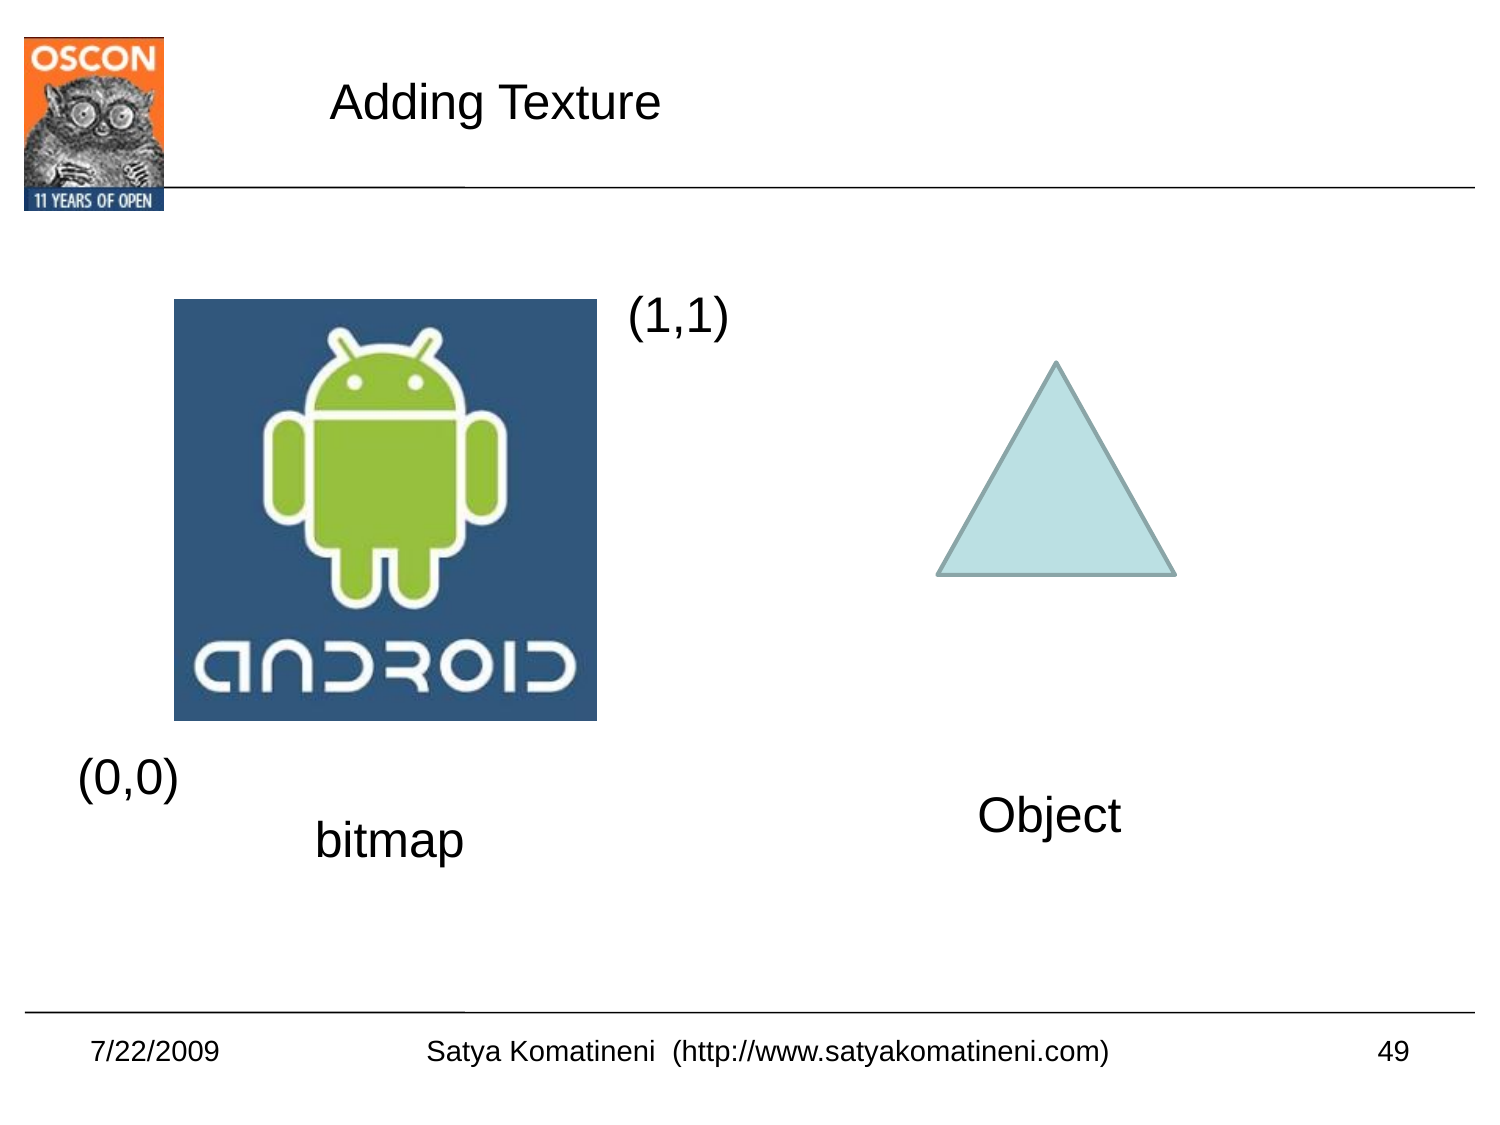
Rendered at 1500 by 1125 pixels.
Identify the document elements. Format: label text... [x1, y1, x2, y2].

slide_number 49 [1074, 1024, 1426, 1103]
text_box bitmap [300, 799, 575, 875]
picture [174, 299, 598, 721]
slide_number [74, 1024, 426, 1103]
text_box (1,1) [612, 274, 763, 350]
picture [24, 37, 164, 211]
text_box [935, 360, 1177, 577]
text_box Adding Texture [314, 62, 677, 138]
text_box Object [962, 774, 1238, 850]
text_box (0,0) [62, 737, 213, 813]
footer Satya Komatineni (http://www.satyakomatineni.com) [399, 1024, 1138, 1104]
